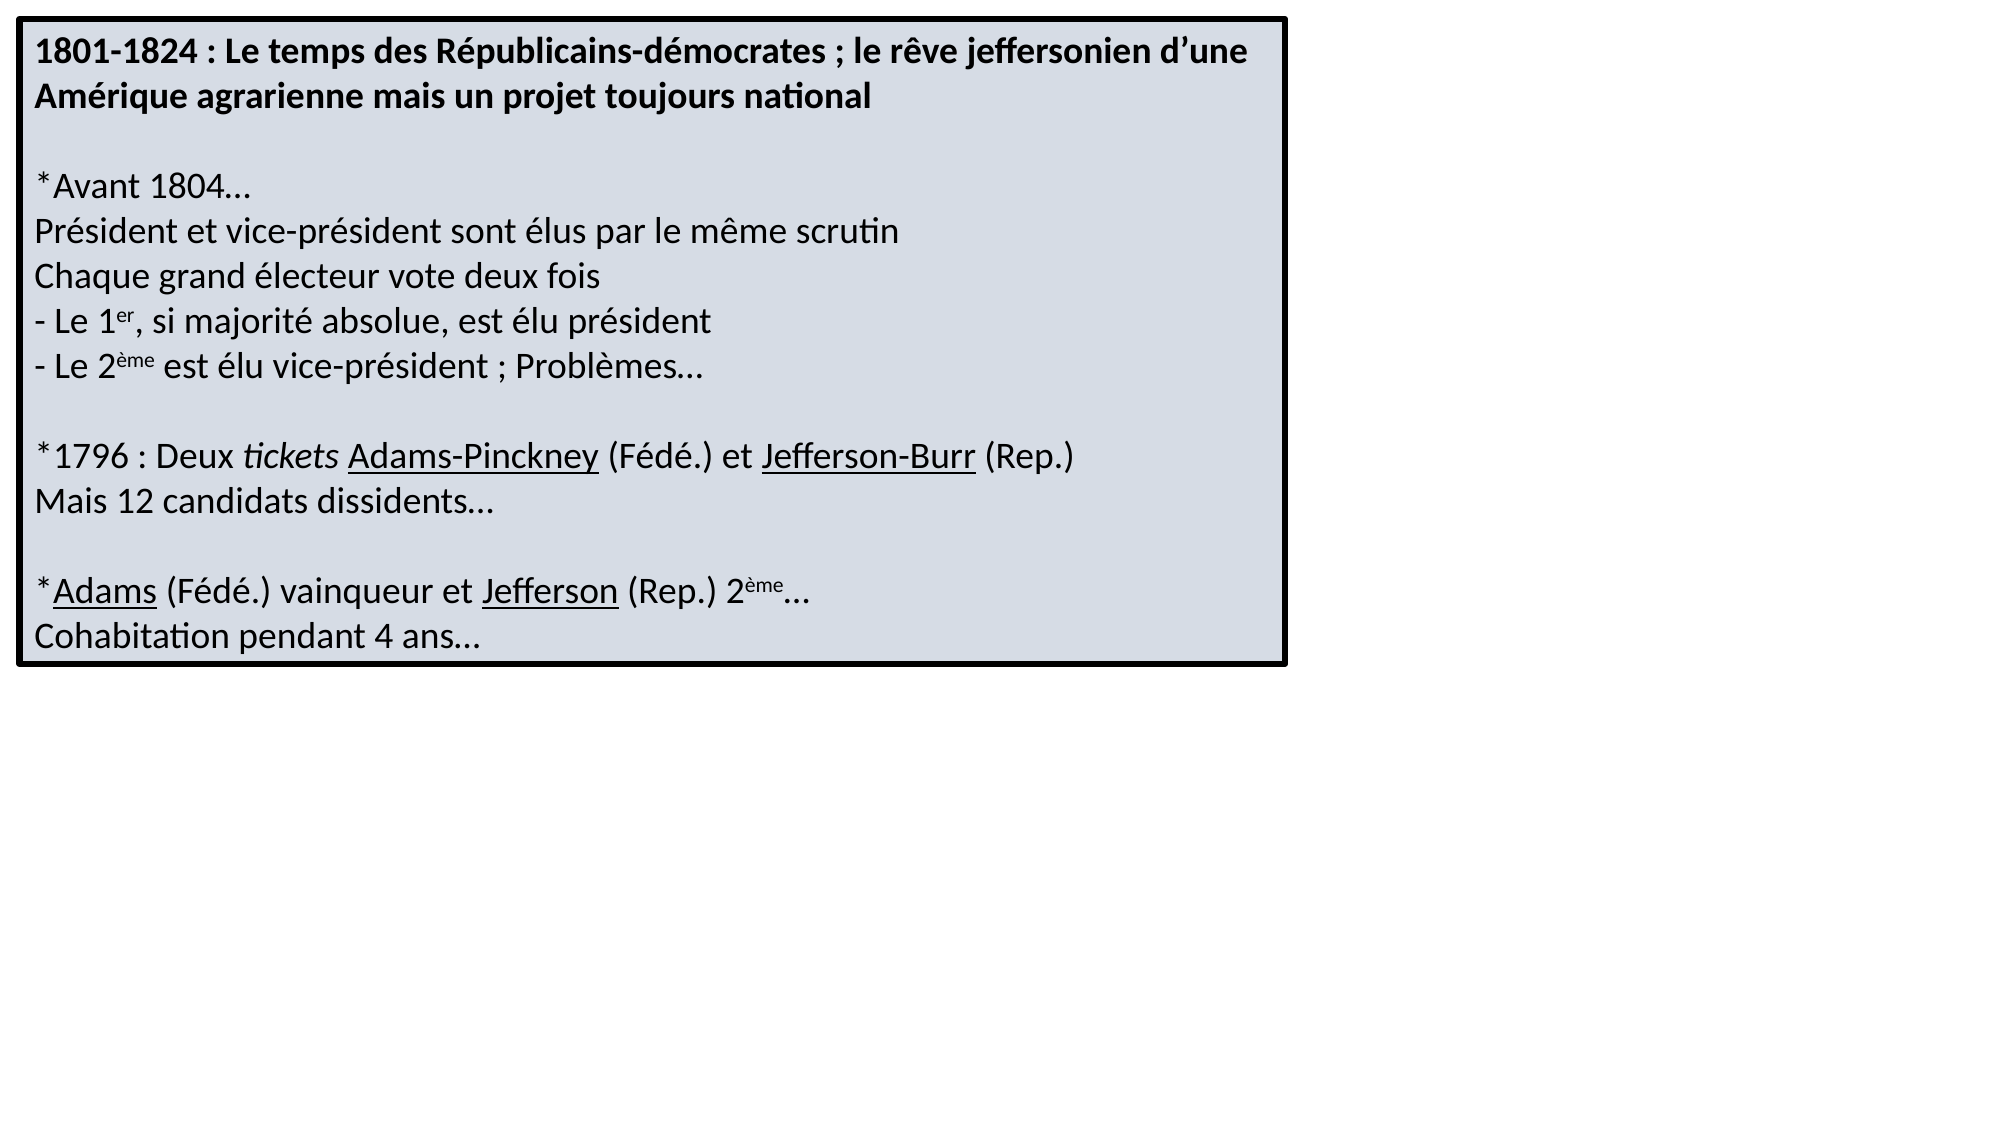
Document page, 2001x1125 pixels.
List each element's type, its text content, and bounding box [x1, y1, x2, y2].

text_box 1801-1824 : Le temps des Républicains-démocrates ; le rêve jeffersonien d’une Amérique agrarienne mais un projet toujours national *Avant 1804… Président et vice-président sont élus par le même scrutin Chaque grand électeur vote deux fois - Le 1er, si majorité absolue, est élu président - Le 2ème est élu vice-président ; Problèmes… *1796 : Deux tickets Adams-Pinckney (Fédé.) et Jefferson-Burr (Rep.) Mais 12 candidats dissidents… *Adams (Fédé.) vainqueur et Jefferson (Rep.) 2ème… Cohabitation pendant 4 ans… [19, 19, 1285, 664]
